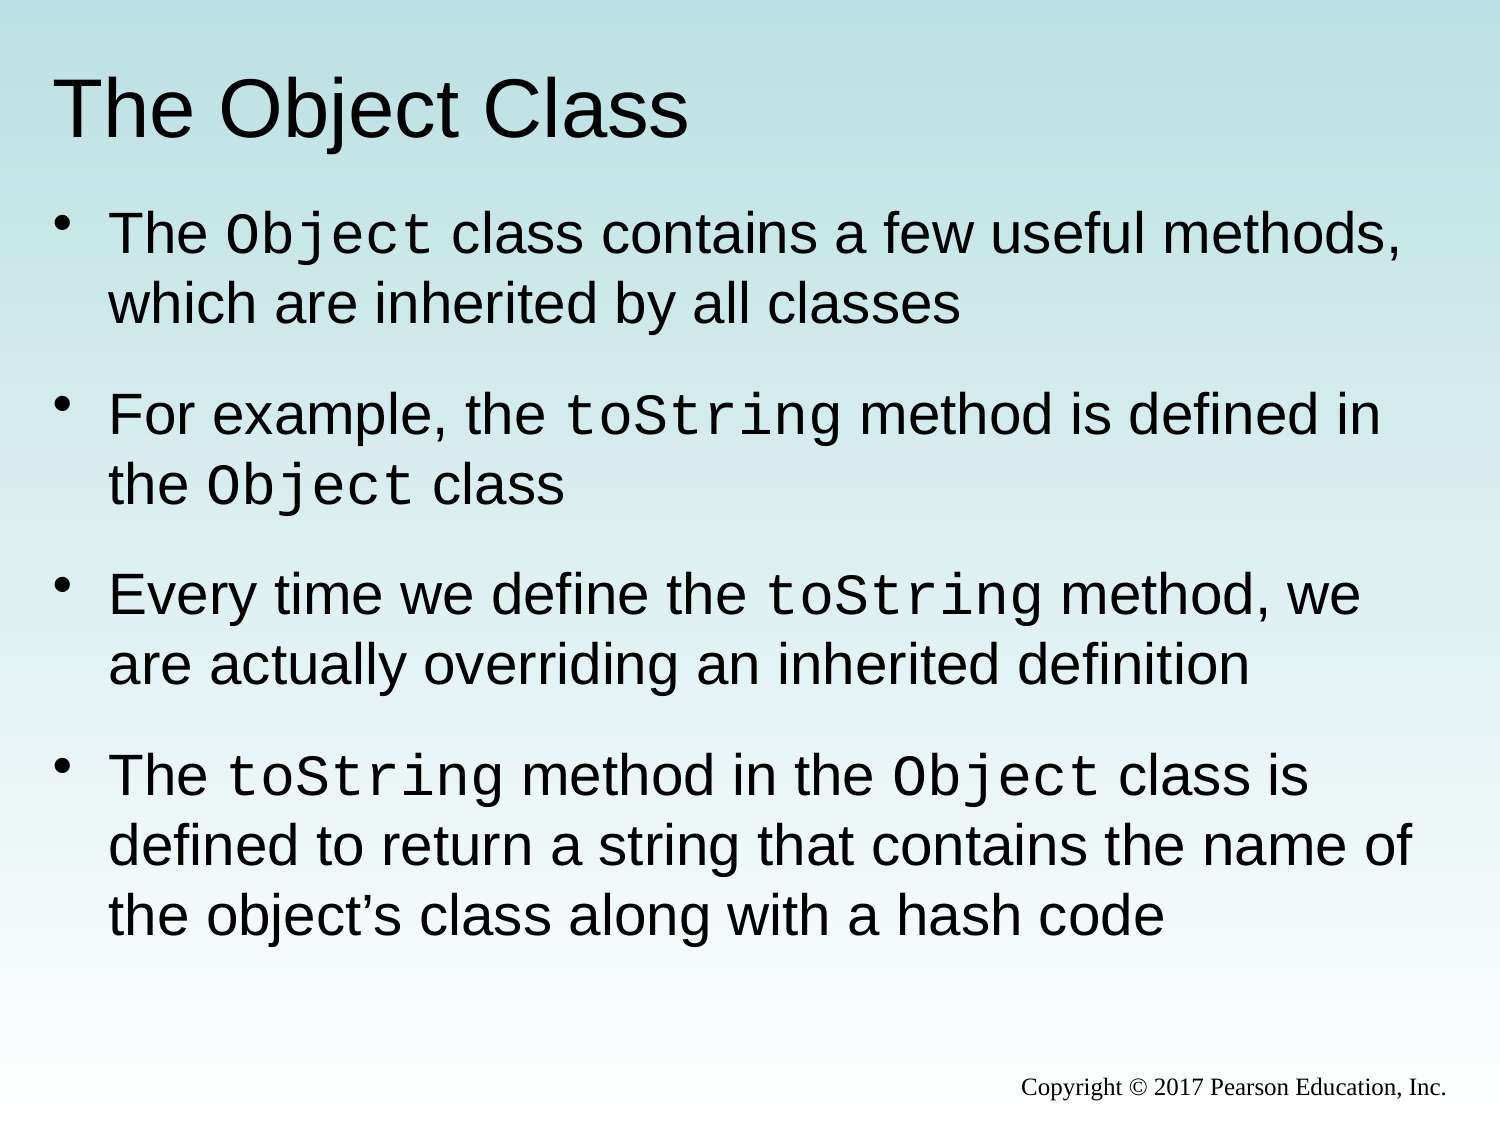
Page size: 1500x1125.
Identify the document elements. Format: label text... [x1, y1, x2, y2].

footer Copyright © 2017 Pearson Education, Inc. [549, 1062, 1463, 1114]
title The Object Class [37, 45, 1463, 163]
list The Object class contains a few useful methods, which are inherited by all classes For example, the toString method is defined in the Object class Every time we define the toString method, we are actually overriding an inherited definition The toString method in the Object class is defined to return a string that contains the name of the object’s class along with a hash code [37, 187, 1463, 1025]
